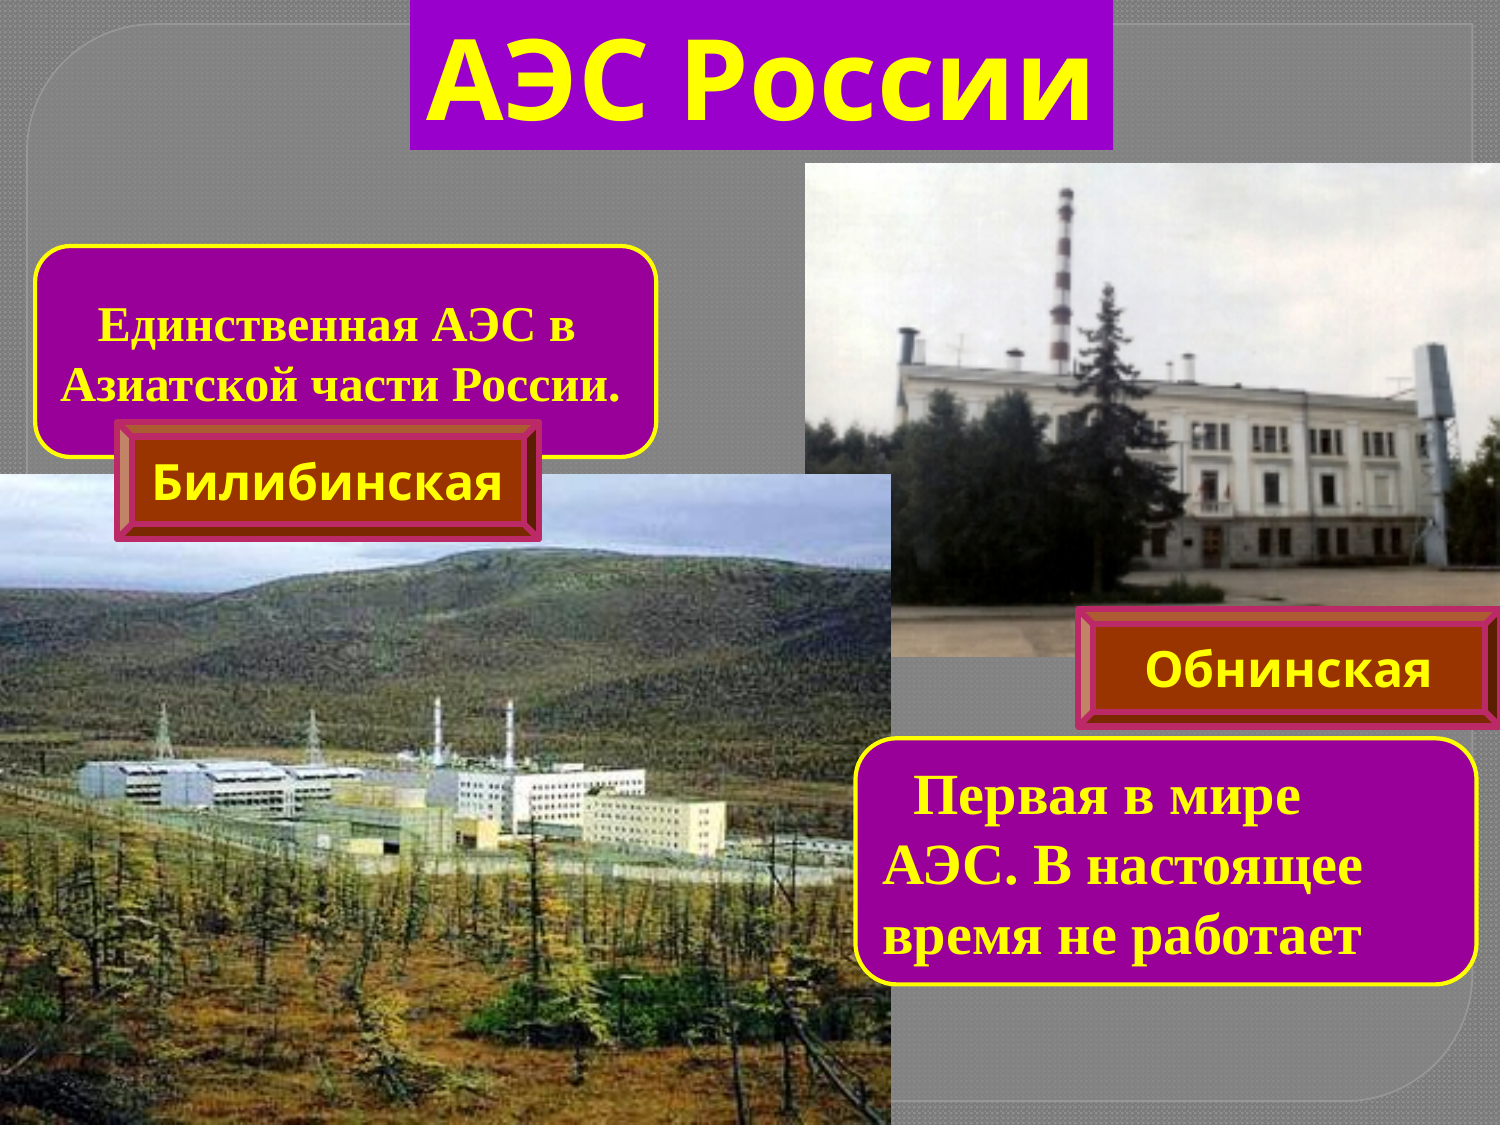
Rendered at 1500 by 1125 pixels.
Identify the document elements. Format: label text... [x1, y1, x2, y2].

picture [0, 163, 1500, 1125]
text_box Обнинская [1075, 667, 1500, 730]
text_box Первая в мире АЭС. В настоящее время не работает [896, 735, 1480, 988]
text_box Единственная АЭС в Азиатской части России. [32, 242, 660, 461]
text_box АЭС России [410, 0, 1114, 150]
text_box Билибинская [114, 419, 542, 474]
